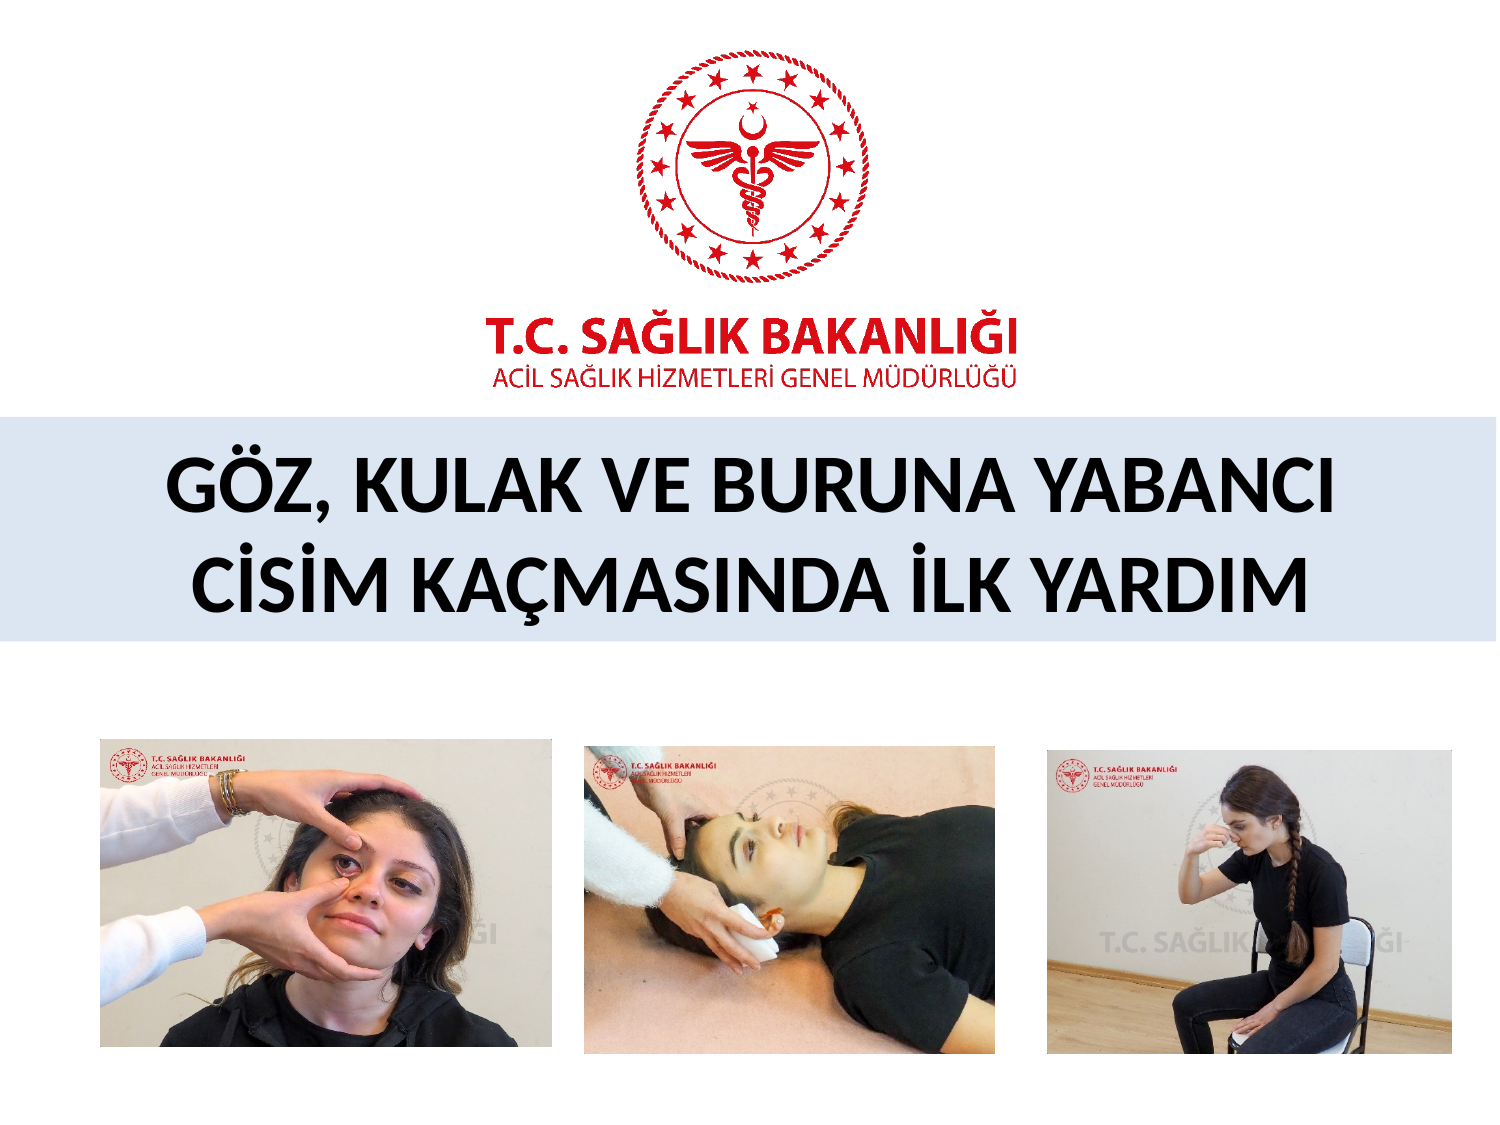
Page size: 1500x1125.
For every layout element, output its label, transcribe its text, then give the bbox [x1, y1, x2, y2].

title GÖZ, KULAK VE BURUNA YABANCI CİSİM KAÇMASINDA İLK YARDIM [66, 440, 1437, 618]
picture [485, 50, 1018, 395]
picture [1047, 750, 1452, 1054]
picture [100, 739, 553, 1048]
picture [584, 746, 995, 1054]
text_box [0, 415, 1498, 643]
